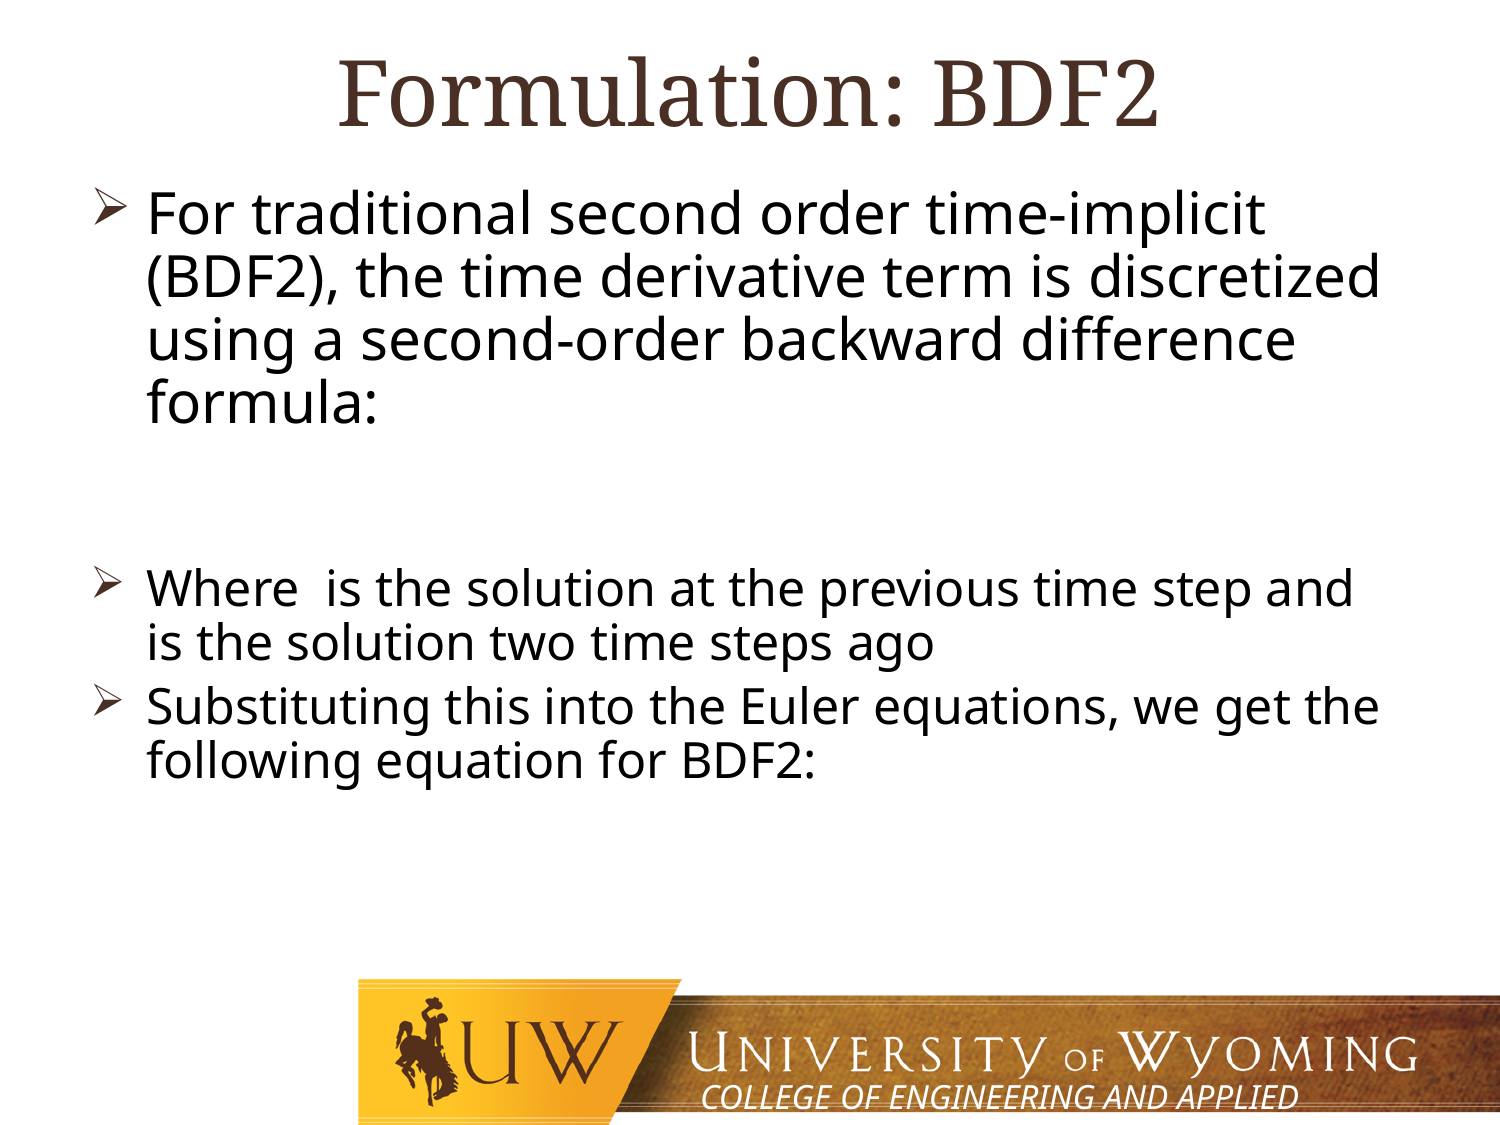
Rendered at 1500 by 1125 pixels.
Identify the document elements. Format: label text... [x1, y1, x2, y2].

picture [358, 315, 1500, 1125]
title Formulation: BDF2 [21, 21, 1479, 158]
